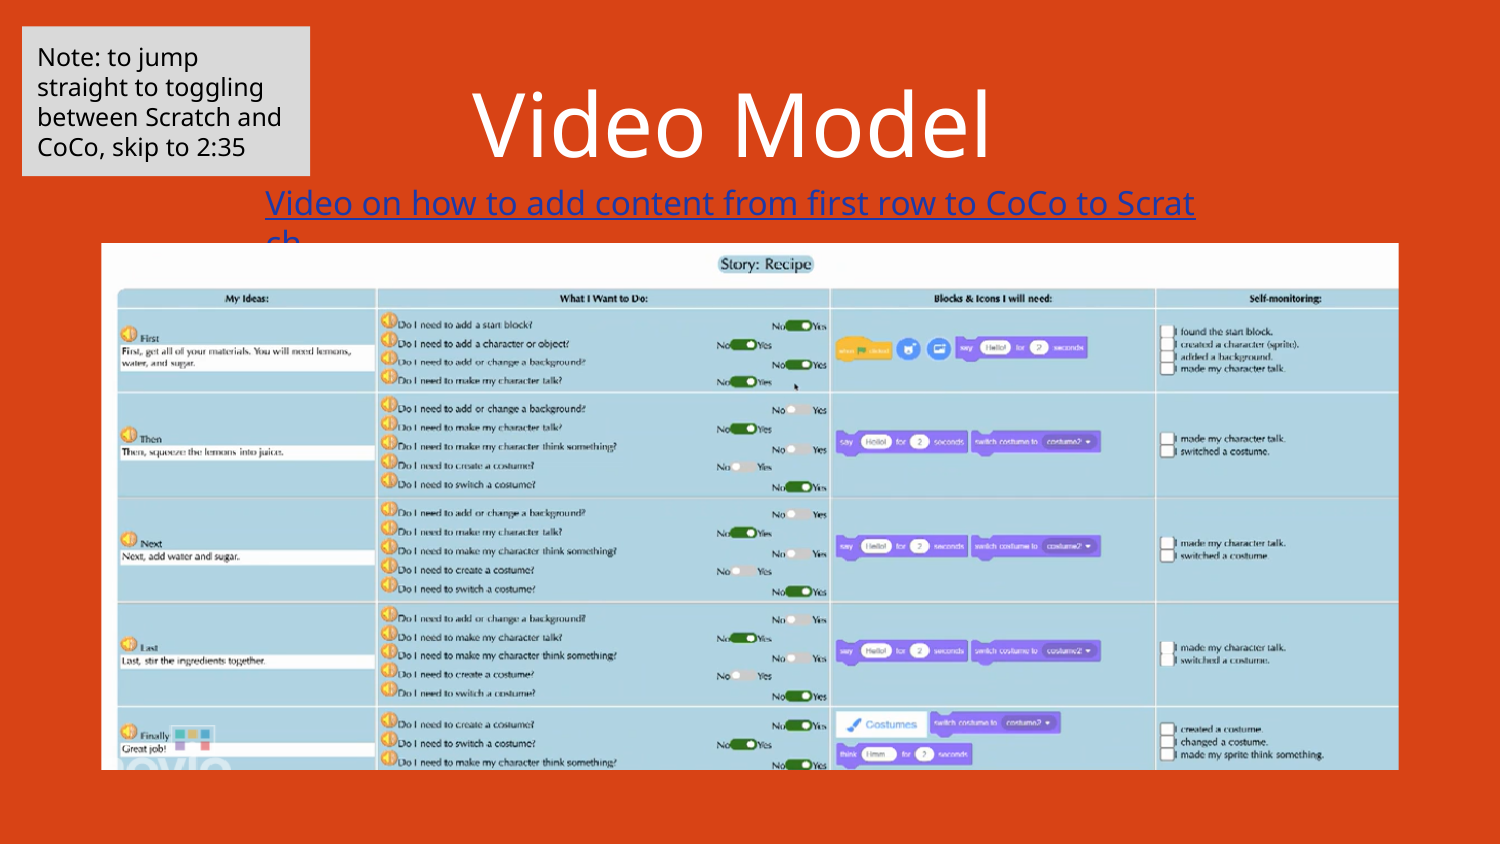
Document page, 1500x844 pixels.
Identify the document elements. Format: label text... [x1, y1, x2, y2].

text_box Note: to jump straight to toggling between Scratch and CoCo, skip to 2:35 [22, 26, 311, 177]
title Video Model Video on how to add content from first row to CoCo to Scratch [250, 52, 1217, 241]
picture [101, 242, 1399, 770]
